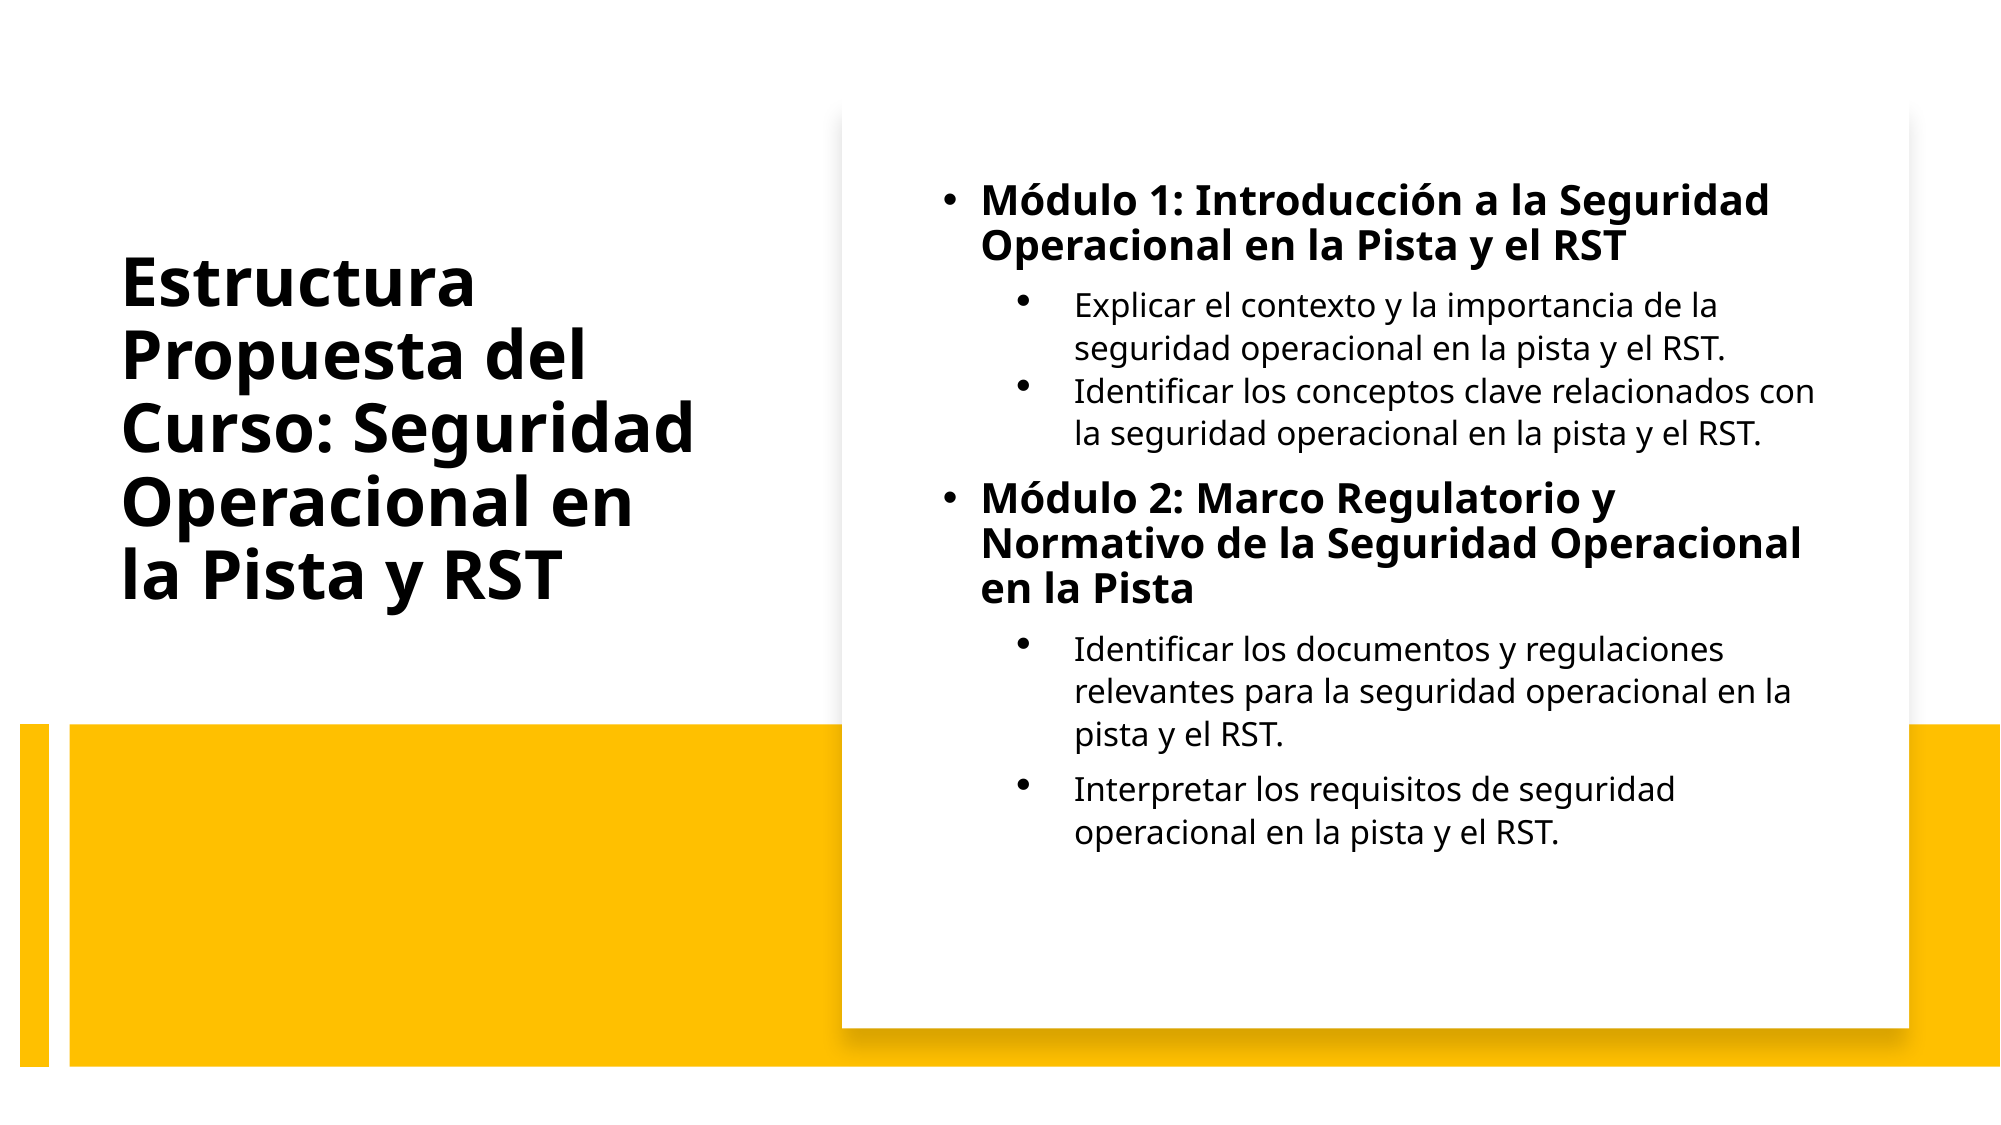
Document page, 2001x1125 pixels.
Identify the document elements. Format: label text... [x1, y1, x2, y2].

text_box [841, 95, 1910, 724]
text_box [34, 724, 2000, 1067]
list Módulo 1: Introducción a la Seguridad Operacional en la Pista y el RST Explicar el contexto y la importancia de la seguridad operacional en la pista y el RST. Identificar los conceptos clave relacionados con la seguridad operacional en la pista y el RST. Módulo 2: Marco Regulatorio y Normativo de la Seguridad Operacional en la Pista Identificar los documentos y regulaciones relevantes para la seguridad operacional en la pista y el RST. Interpretar los requisitos de seguridad operacional en la pista y el RST. [927, 149, 1838, 724]
title Estructura Propuesta del Curso: Seguridad Operacional en la Pista y RST [105, 239, 729, 682]
text_box [0, 0, 2000, 1125]
